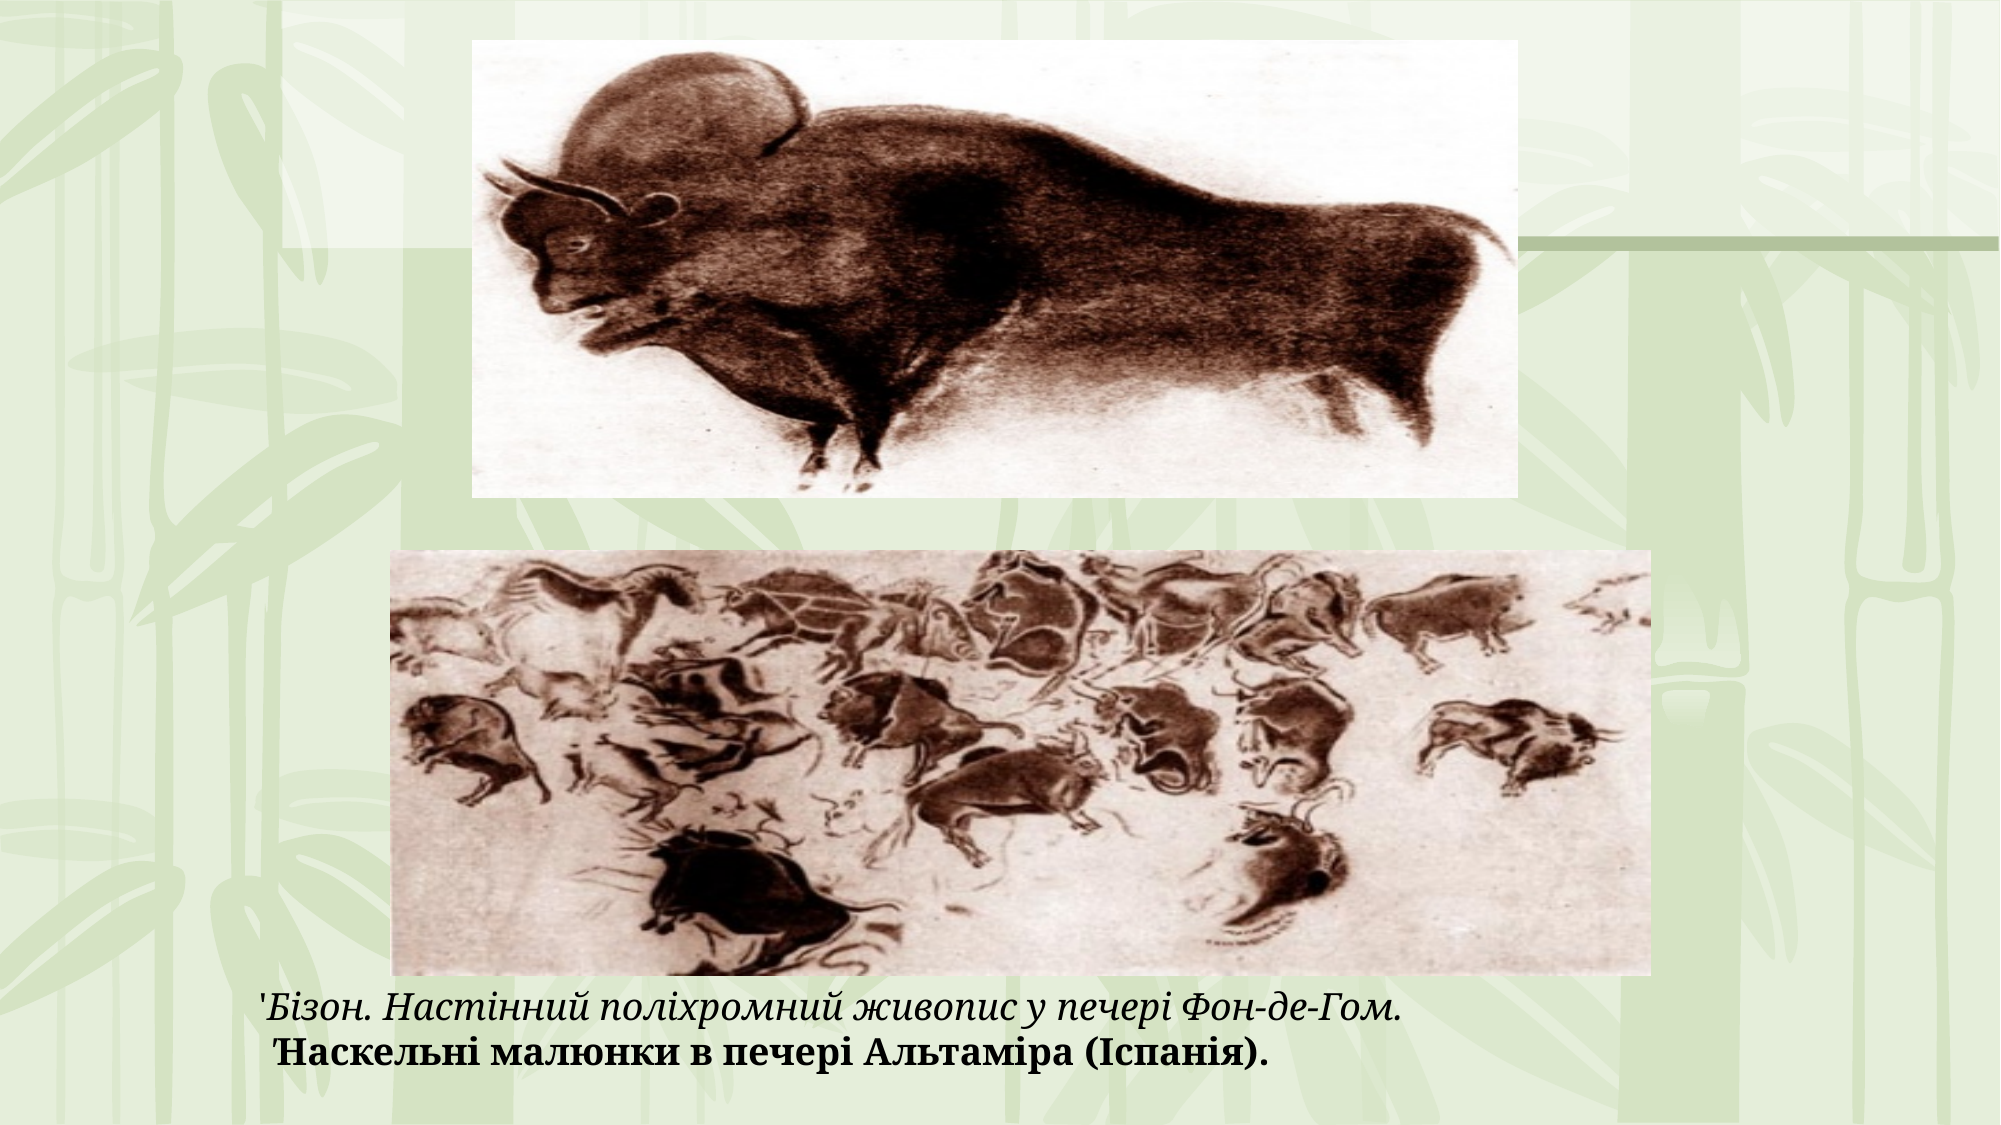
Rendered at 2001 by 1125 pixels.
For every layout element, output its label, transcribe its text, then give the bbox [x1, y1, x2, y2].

picture [472, 40, 1519, 498]
picture [390, 550, 1651, 977]
text_box 'Бізон. Настінний поліхромний живопис у печері Фон-де-Гом. 'Наскельні малюнки в печері Альтаміра (Іспанія). [243, 975, 1599, 1125]
